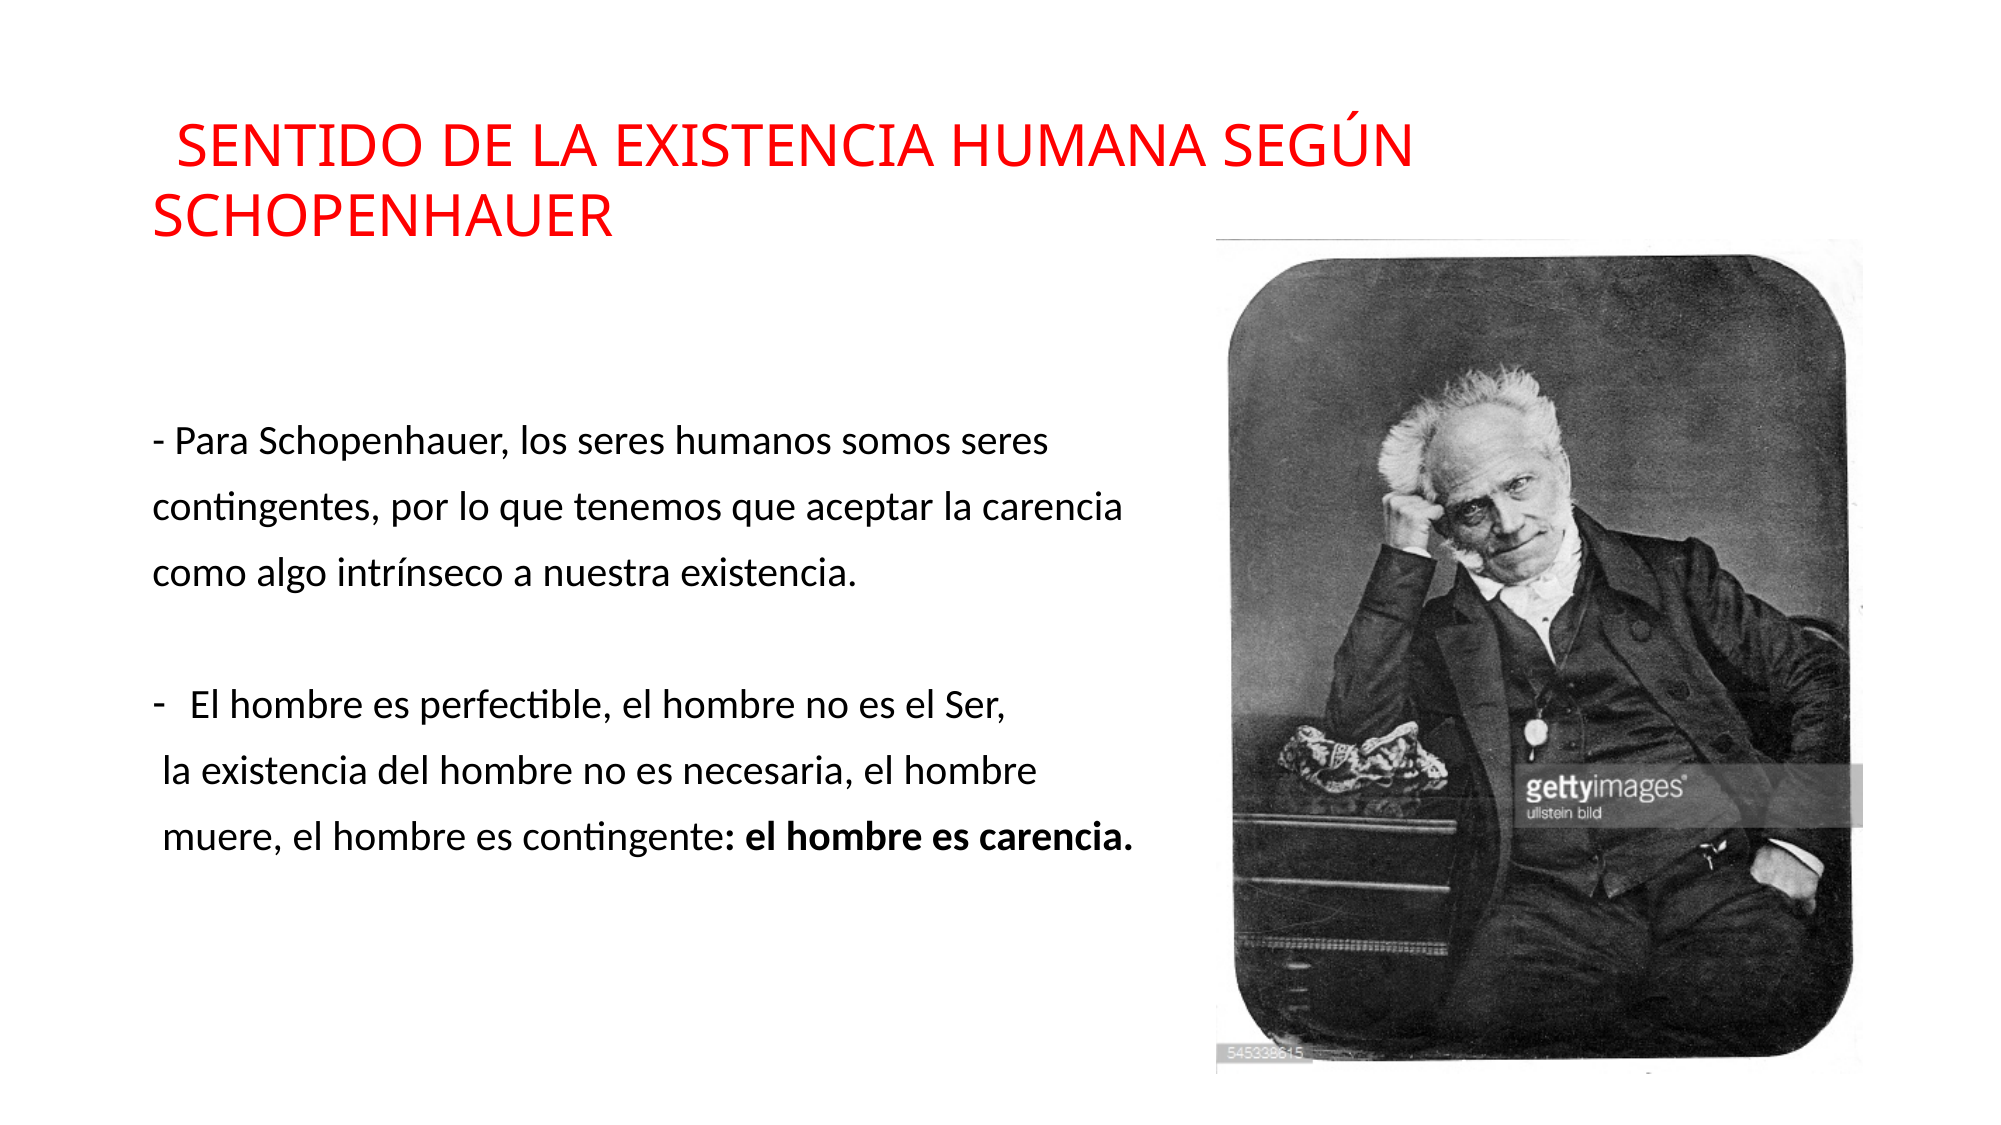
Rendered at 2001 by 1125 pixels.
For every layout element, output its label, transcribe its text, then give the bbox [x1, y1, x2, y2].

picture [1216, 239, 1863, 1074]
list - Para Schopenhauer, los seres humanos somos seres contingentes, por lo que tenemos que aceptar la carencia como algo intrínseco a nuestra existencia. El hombre es perfectible, el hombre no es el Ser, la existencia del hombre no es necesaria, el hombre muere, el hombre es contingente: el hombre es carencia. [137, 411, 1863, 1125]
title SENTIDO DE LA EXISTENCIA HUMANA SEGÚN SCHOPENHAUER [137, 59, 1863, 278]
